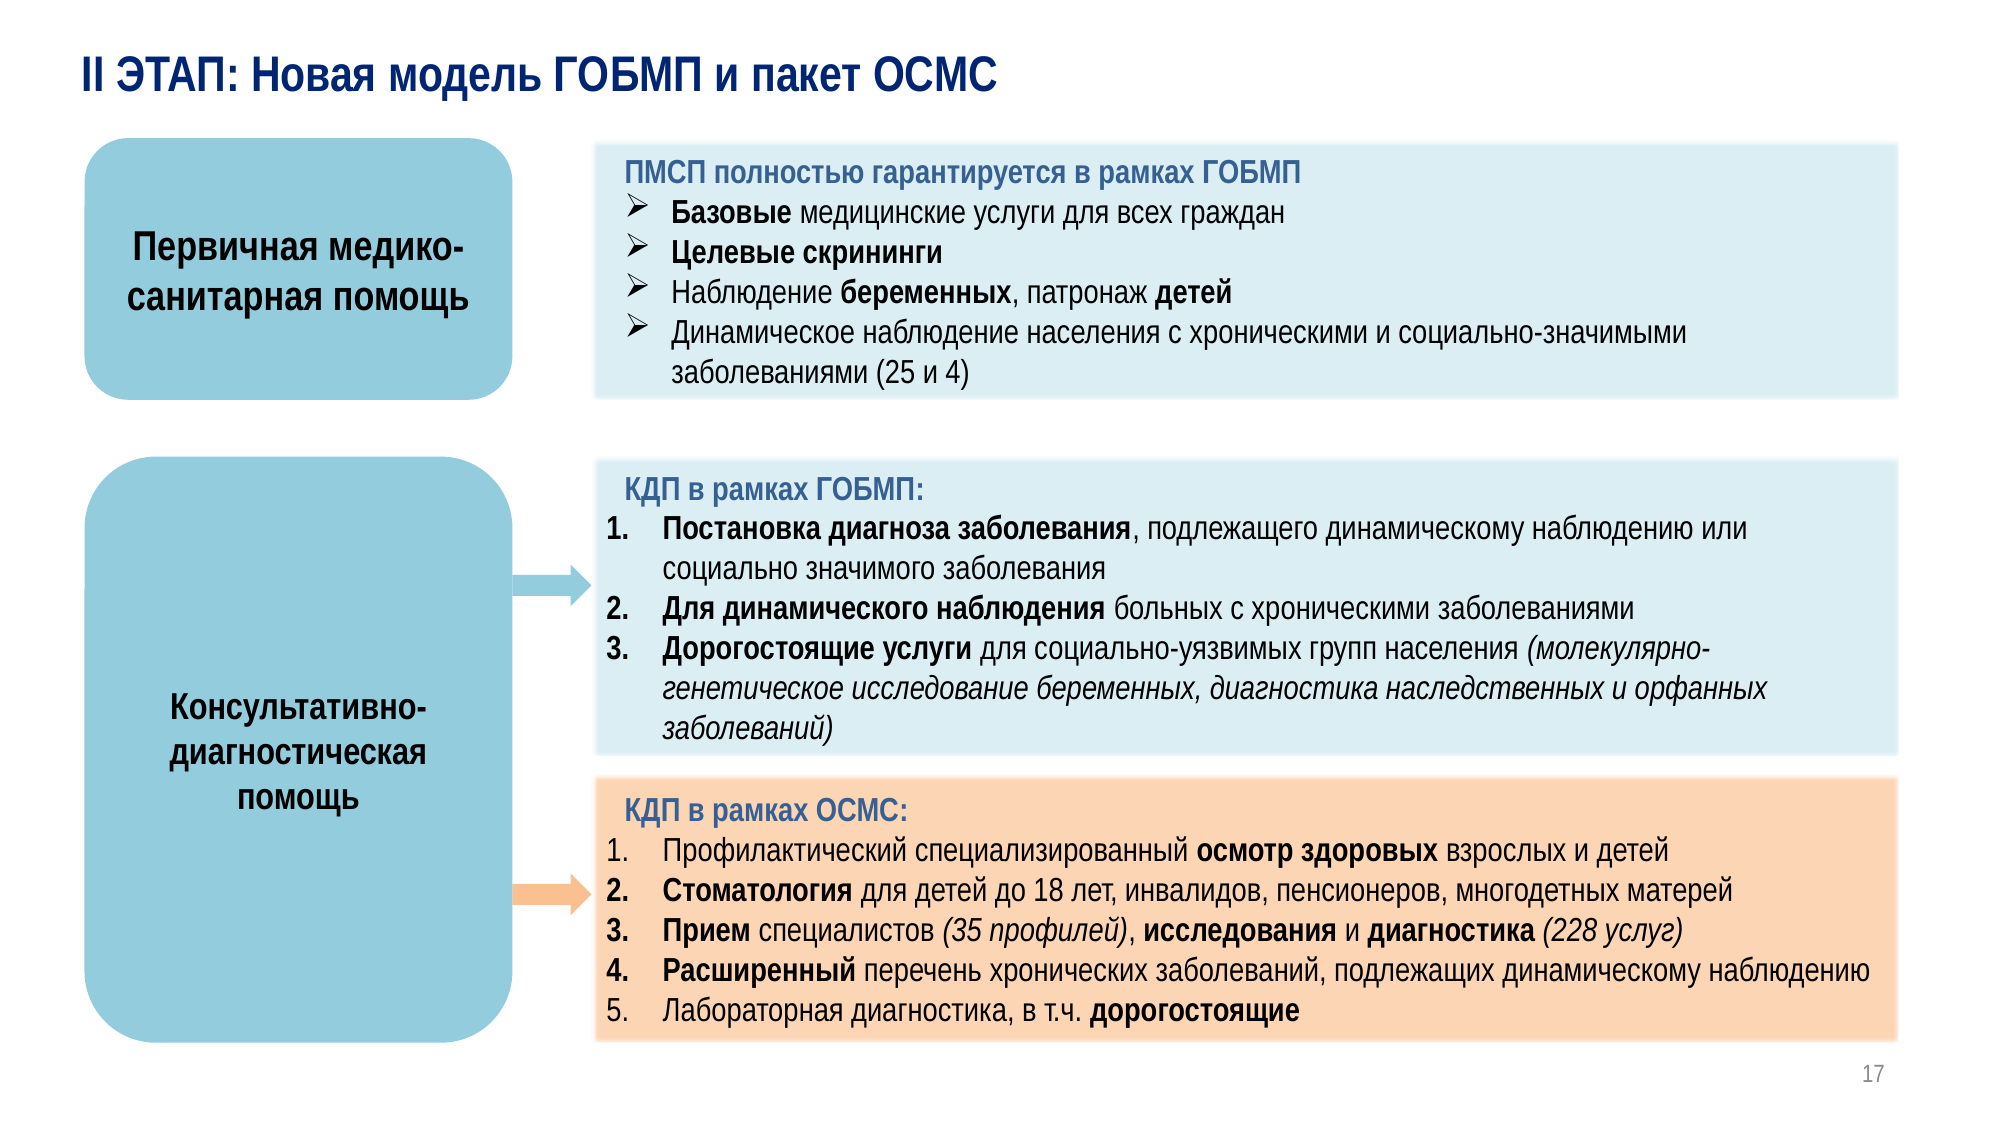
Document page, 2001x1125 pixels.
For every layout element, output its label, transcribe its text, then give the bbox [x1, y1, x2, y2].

slide_number 17 [1433, 1045, 1900, 1103]
text_box Первичная медико-санитарная помощь [82, 135, 515, 402]
text_box ПМСП полностью гарантируется в рамках ГОБМП Базовые медицинские услуги для всех граждан Целевые скрининги Наблюдение беременных, патронаж детей Динамическое наблюдение населения с хроническими и социально-значимыми заболеваниями (25 и 4) [596, 145, 1896, 397]
text_box Консультативно-диагностическая помощь [82, 454, 515, 1045]
text_box [515, 562, 590, 609]
text_box КДП в рамках ОСМС: Профилактический специализированный осмотр здоровых взрослых и детей Стоматология для детей до 18 лет, инвалидов, пенсионеров, многодетных матерей Прием специалистов (35 профилей), исследования и диагностика (228 услуг) Расширенный перечень хронических заболеваний, подлежащих динамическому наблюдению Лабораторная диагностика, в т.ч. дорогостоящие [596, 778, 1896, 1040]
text_box II ЭТАП: Новая модель ГОБМП и пакет ОСМС [66, 32, 1779, 111]
text_box [515, 871, 590, 918]
text_box КДП в рамках ГОБМП: Постановка диагноза заболевания, подлежащего динамическому наблюдению или социально значимого заболевания Для динамического наблюдения больных с хроническими заболеваниями Дорогостоящие услуги для социально-уязвимых групп населения (молекулярно-генетическое исследование беременных, диагностика наследственных и орфанных заболеваний) [597, 462, 1895, 754]
